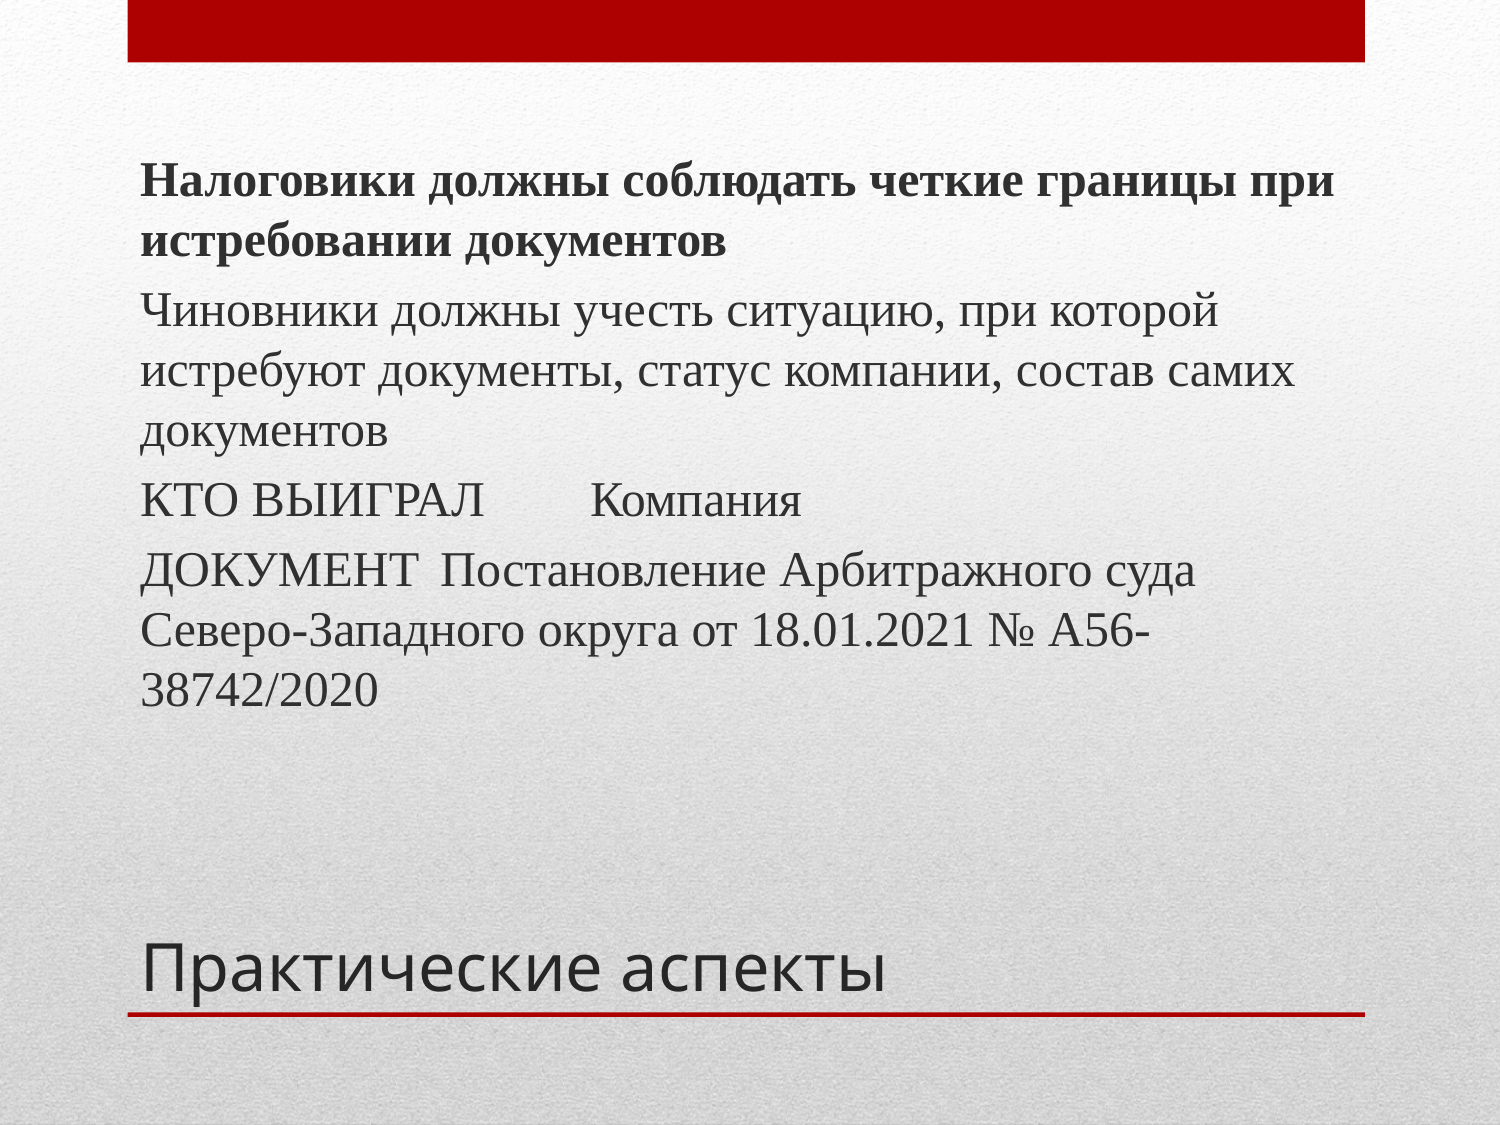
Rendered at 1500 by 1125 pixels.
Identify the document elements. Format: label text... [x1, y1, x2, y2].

title Практические аспекты [125, 750, 1238, 1013]
list Налоговики должны соблюдать четкие границы при истребовании документов Чиновники должны учесть ситуацию, при которой истребуют документы, статус компании, состав самих документов КТО ВЫИГРАЛ Компания ДОКУМЕНТ Постановление Арбитражного суда Северо-Западного округа от 18.01.2021 № А56-38742/2020 [125, 112, 1363, 750]
